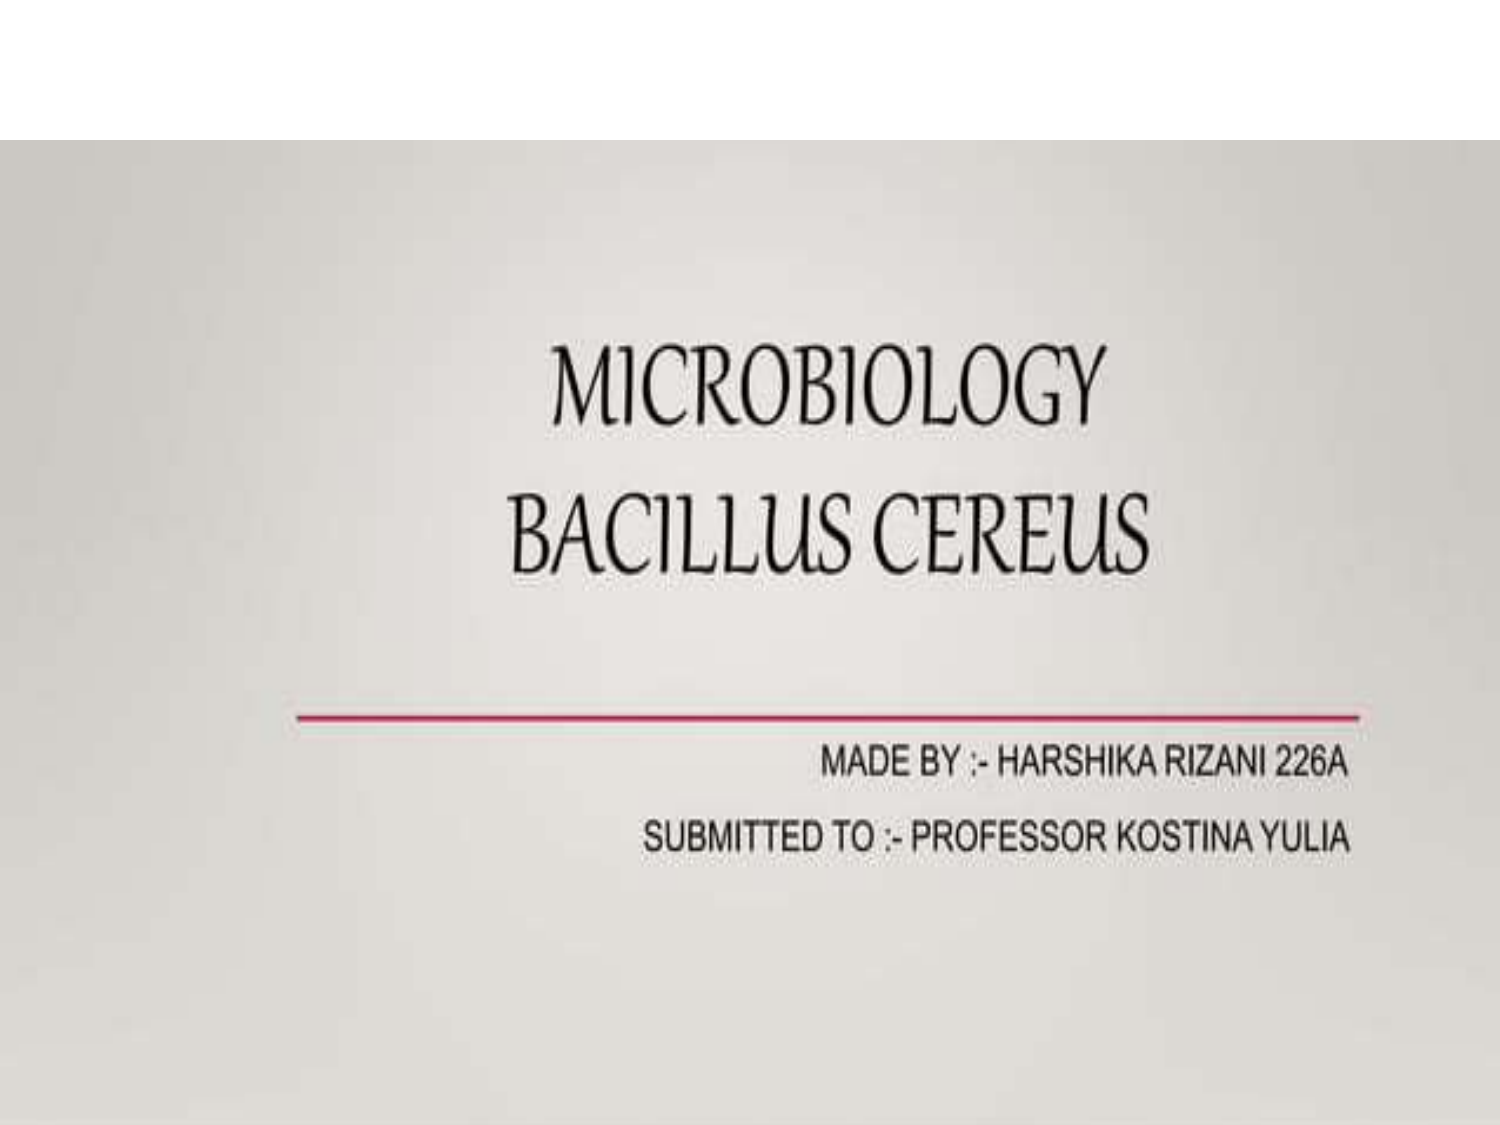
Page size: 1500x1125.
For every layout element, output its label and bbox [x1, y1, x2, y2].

picture [0, 139, 1500, 1125]
